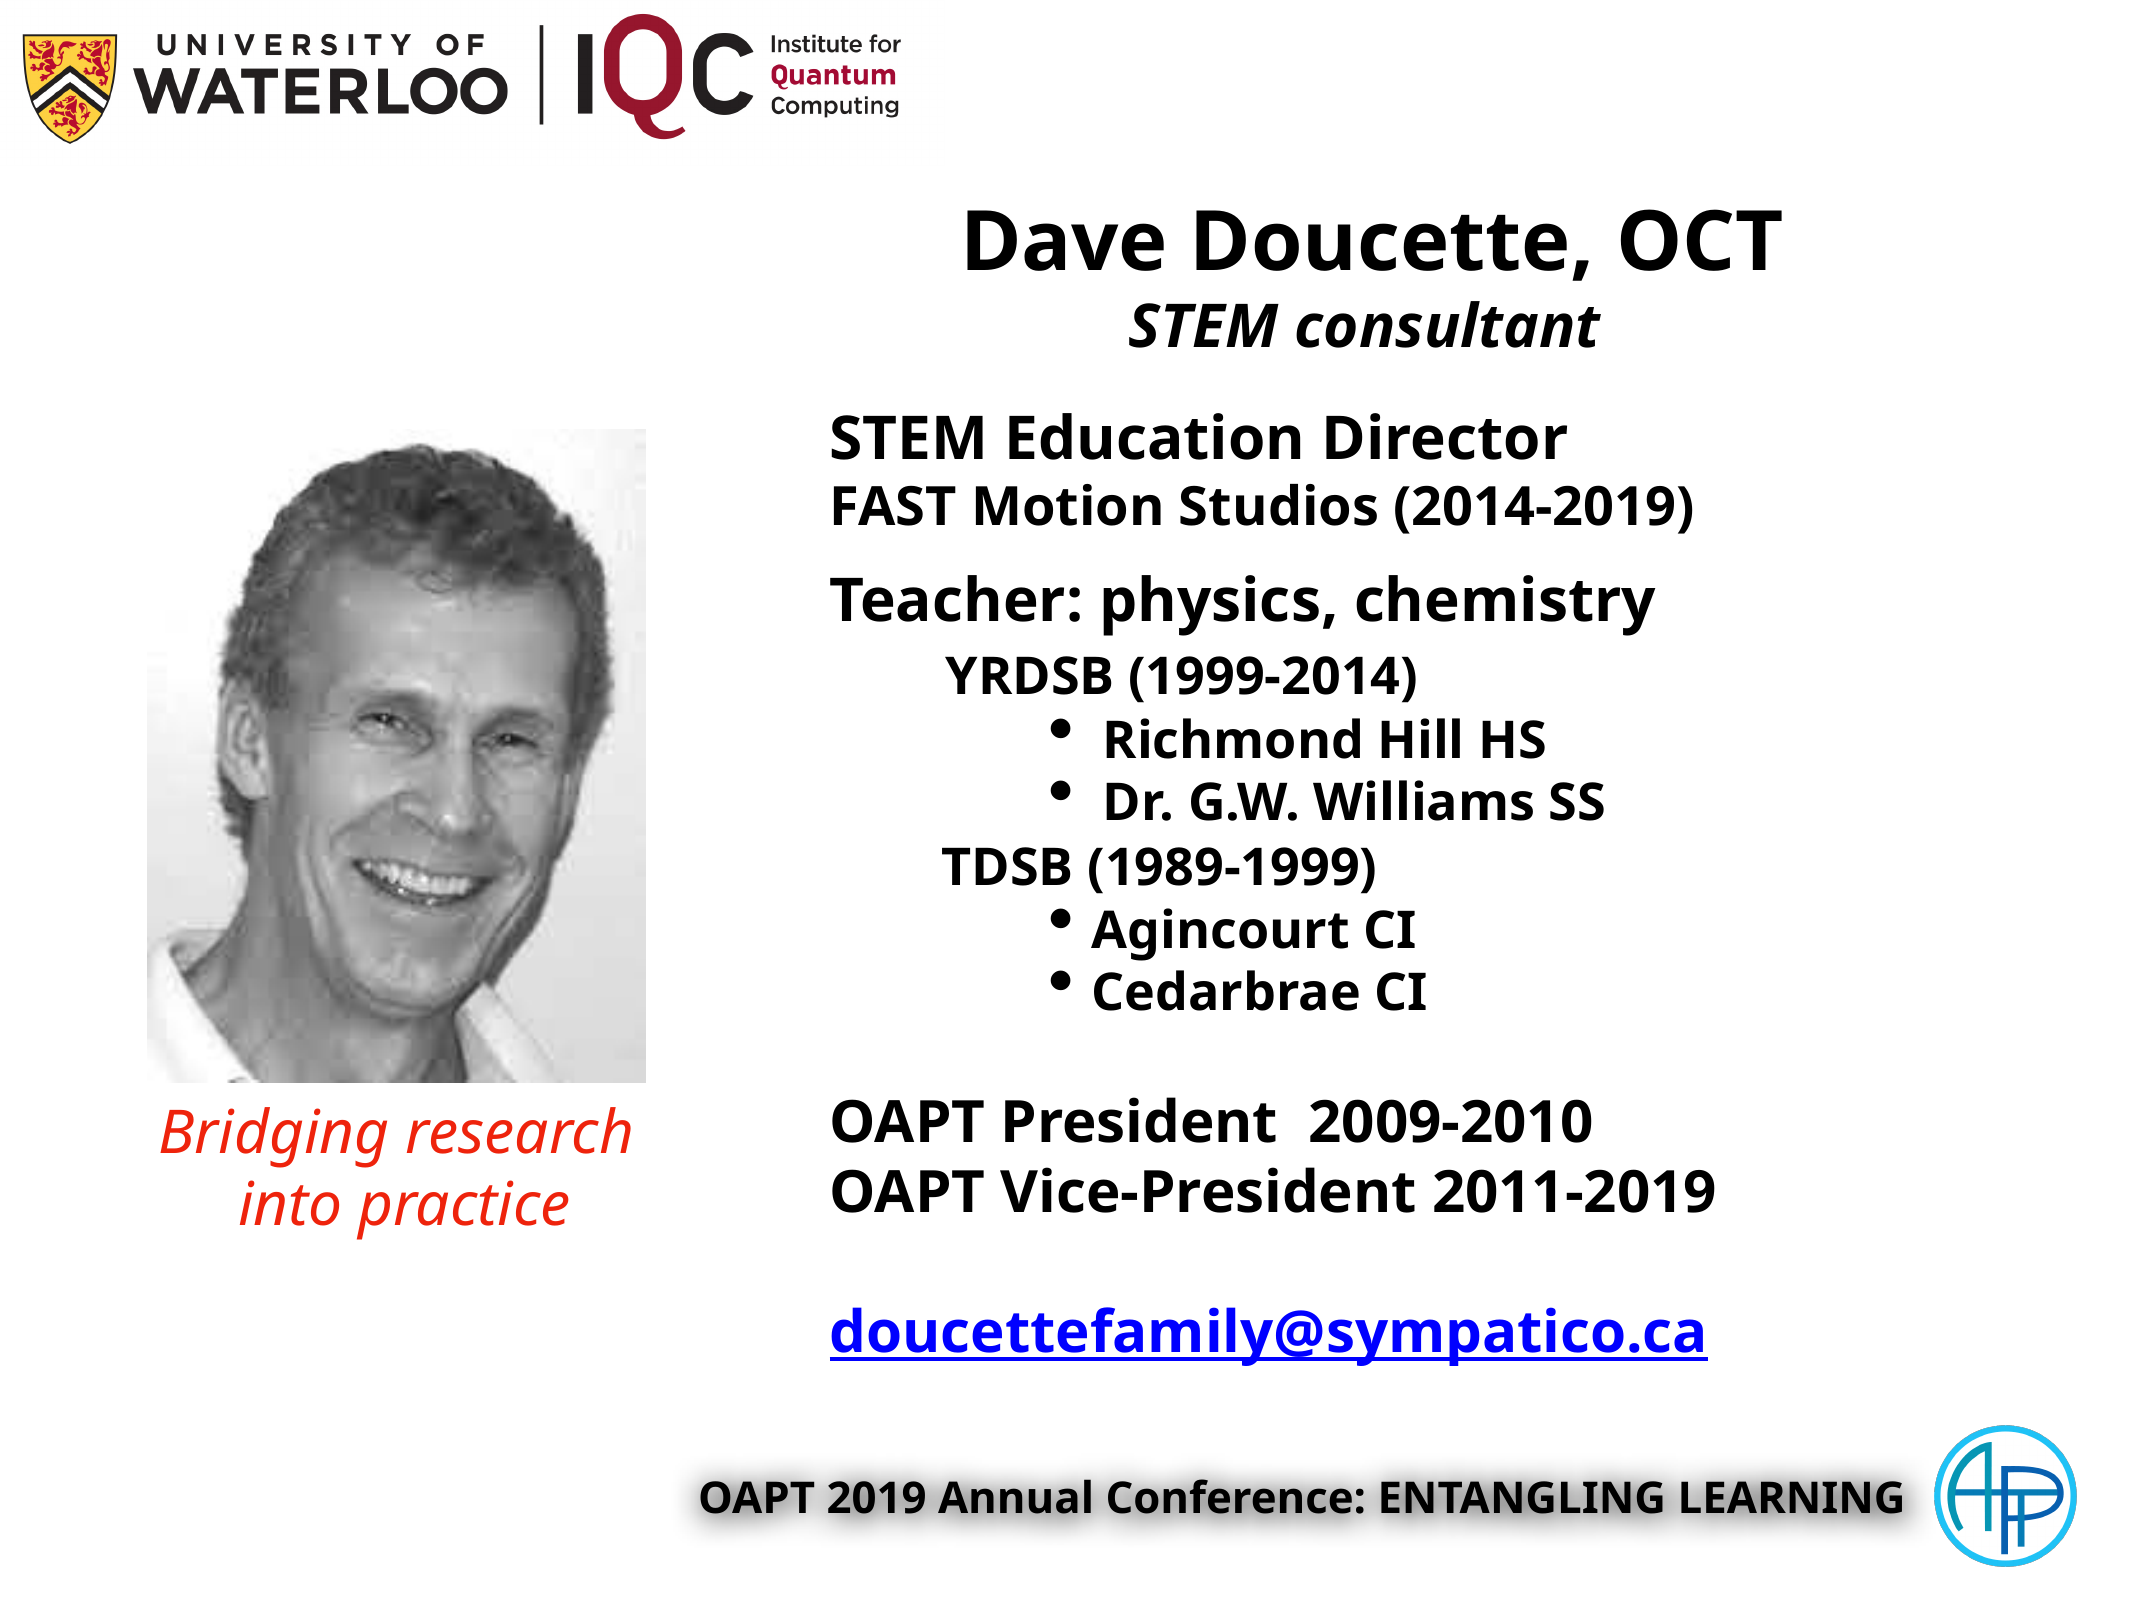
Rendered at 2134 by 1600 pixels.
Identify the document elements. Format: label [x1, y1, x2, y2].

text_box [0, 0, 2077, 1568]
